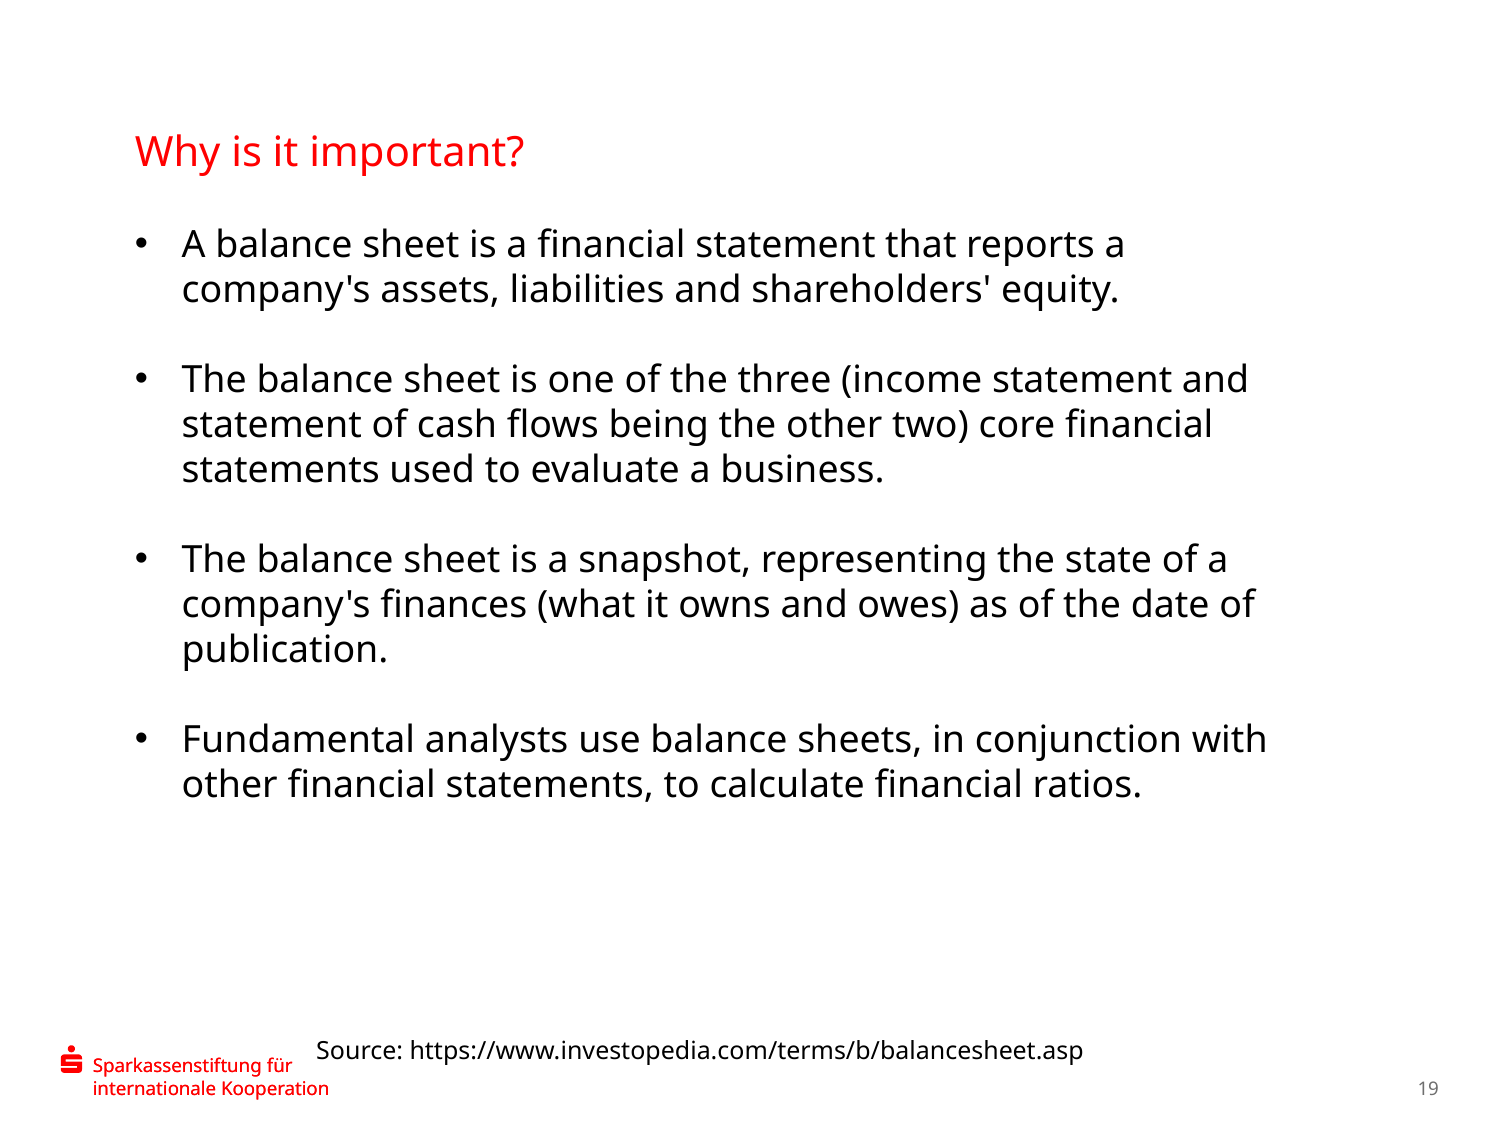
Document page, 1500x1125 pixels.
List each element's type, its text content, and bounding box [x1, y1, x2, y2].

text_box Why is it important? A balance sheet is a financial statement that reports a company's assets, liabilities and shareholders' equity. The balance sheet is one of the three (income statement and statement of cash flows being the other two) core financial statements used to evaluate a business. The balance sheet is a snapshot, representing the state of a company's finances (what it owns and owes) as of the date of publication. Fundamental analysts use balance sheets, in conjunction with other financial statements, to calculate financial ratios. [117, 117, 1296, 1003]
slide_number 19 [1369, 1077, 1439, 1101]
text_box Source: https://www.investopedia.com/terms/b/balancesheet.asp [298, 1026, 1440, 1077]
